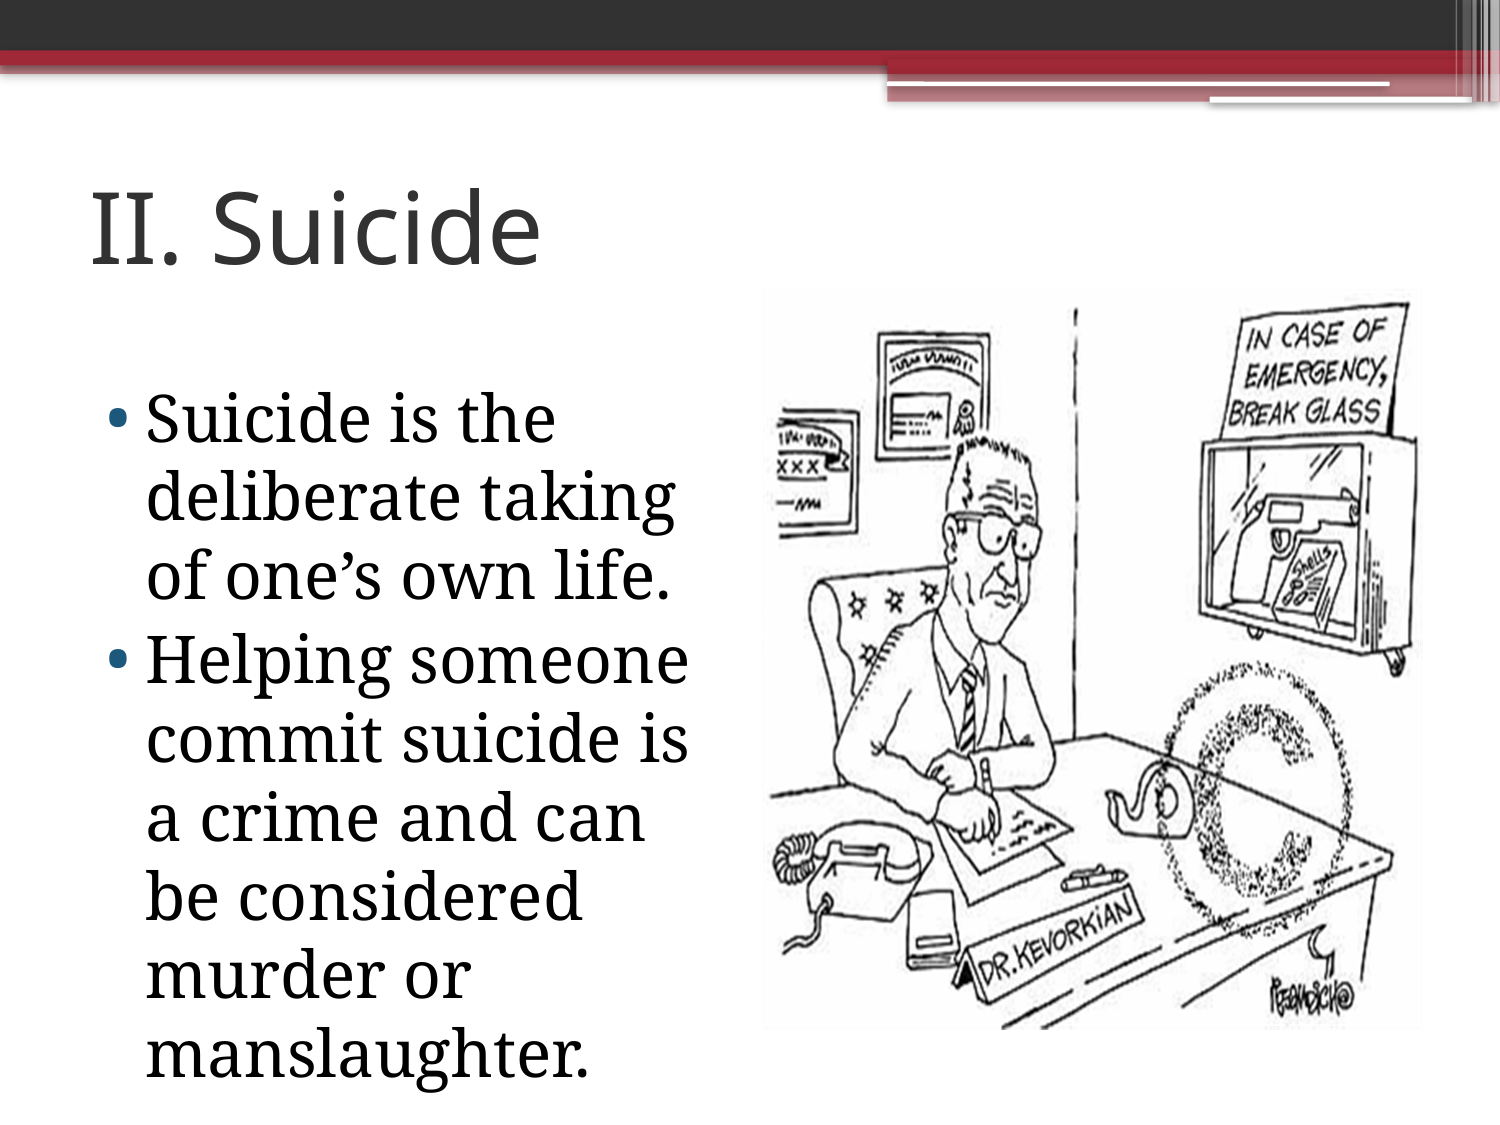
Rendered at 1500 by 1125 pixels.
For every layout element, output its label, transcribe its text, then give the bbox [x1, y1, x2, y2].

title II. Suicide [75, 137, 1425, 313]
list Suicide is the deliberate taking of one’s own life. Helping someone commit suicide is a crime and can be considered murder or manslaughter. [75, 368, 738, 1112]
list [762, 287, 1424, 1031]
